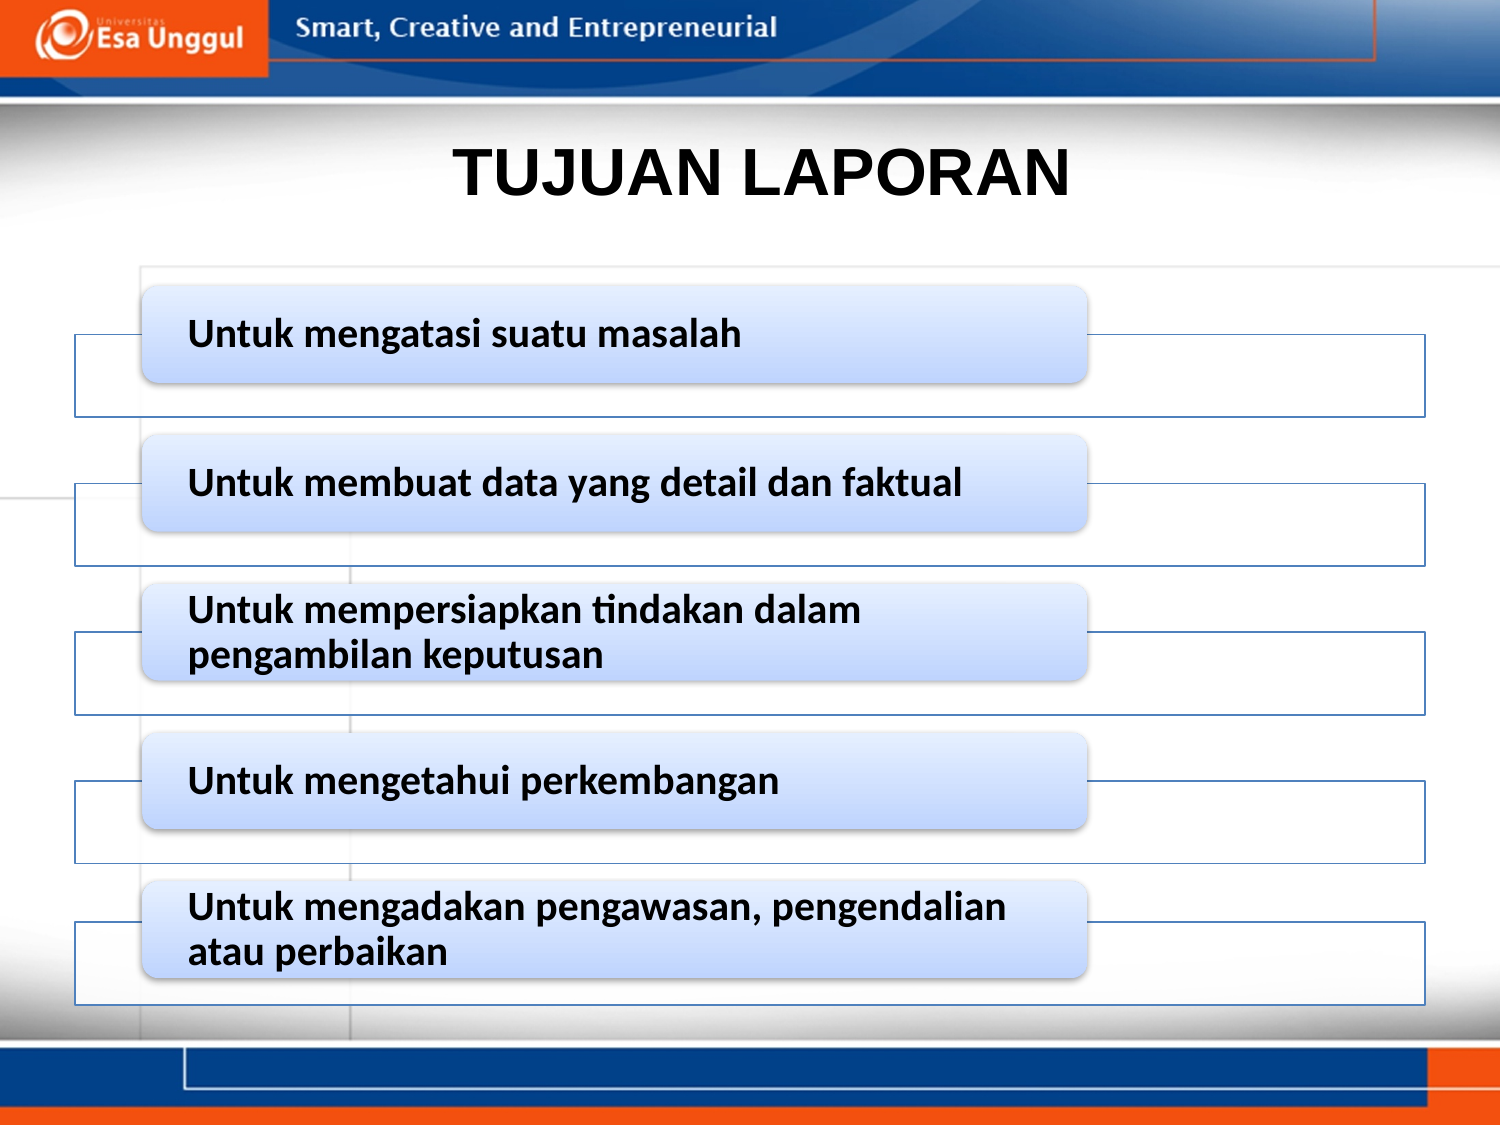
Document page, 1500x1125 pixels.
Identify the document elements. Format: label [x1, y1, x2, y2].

picture [0, 0, 1500, 1125]
list [74, 249, 1426, 1006]
